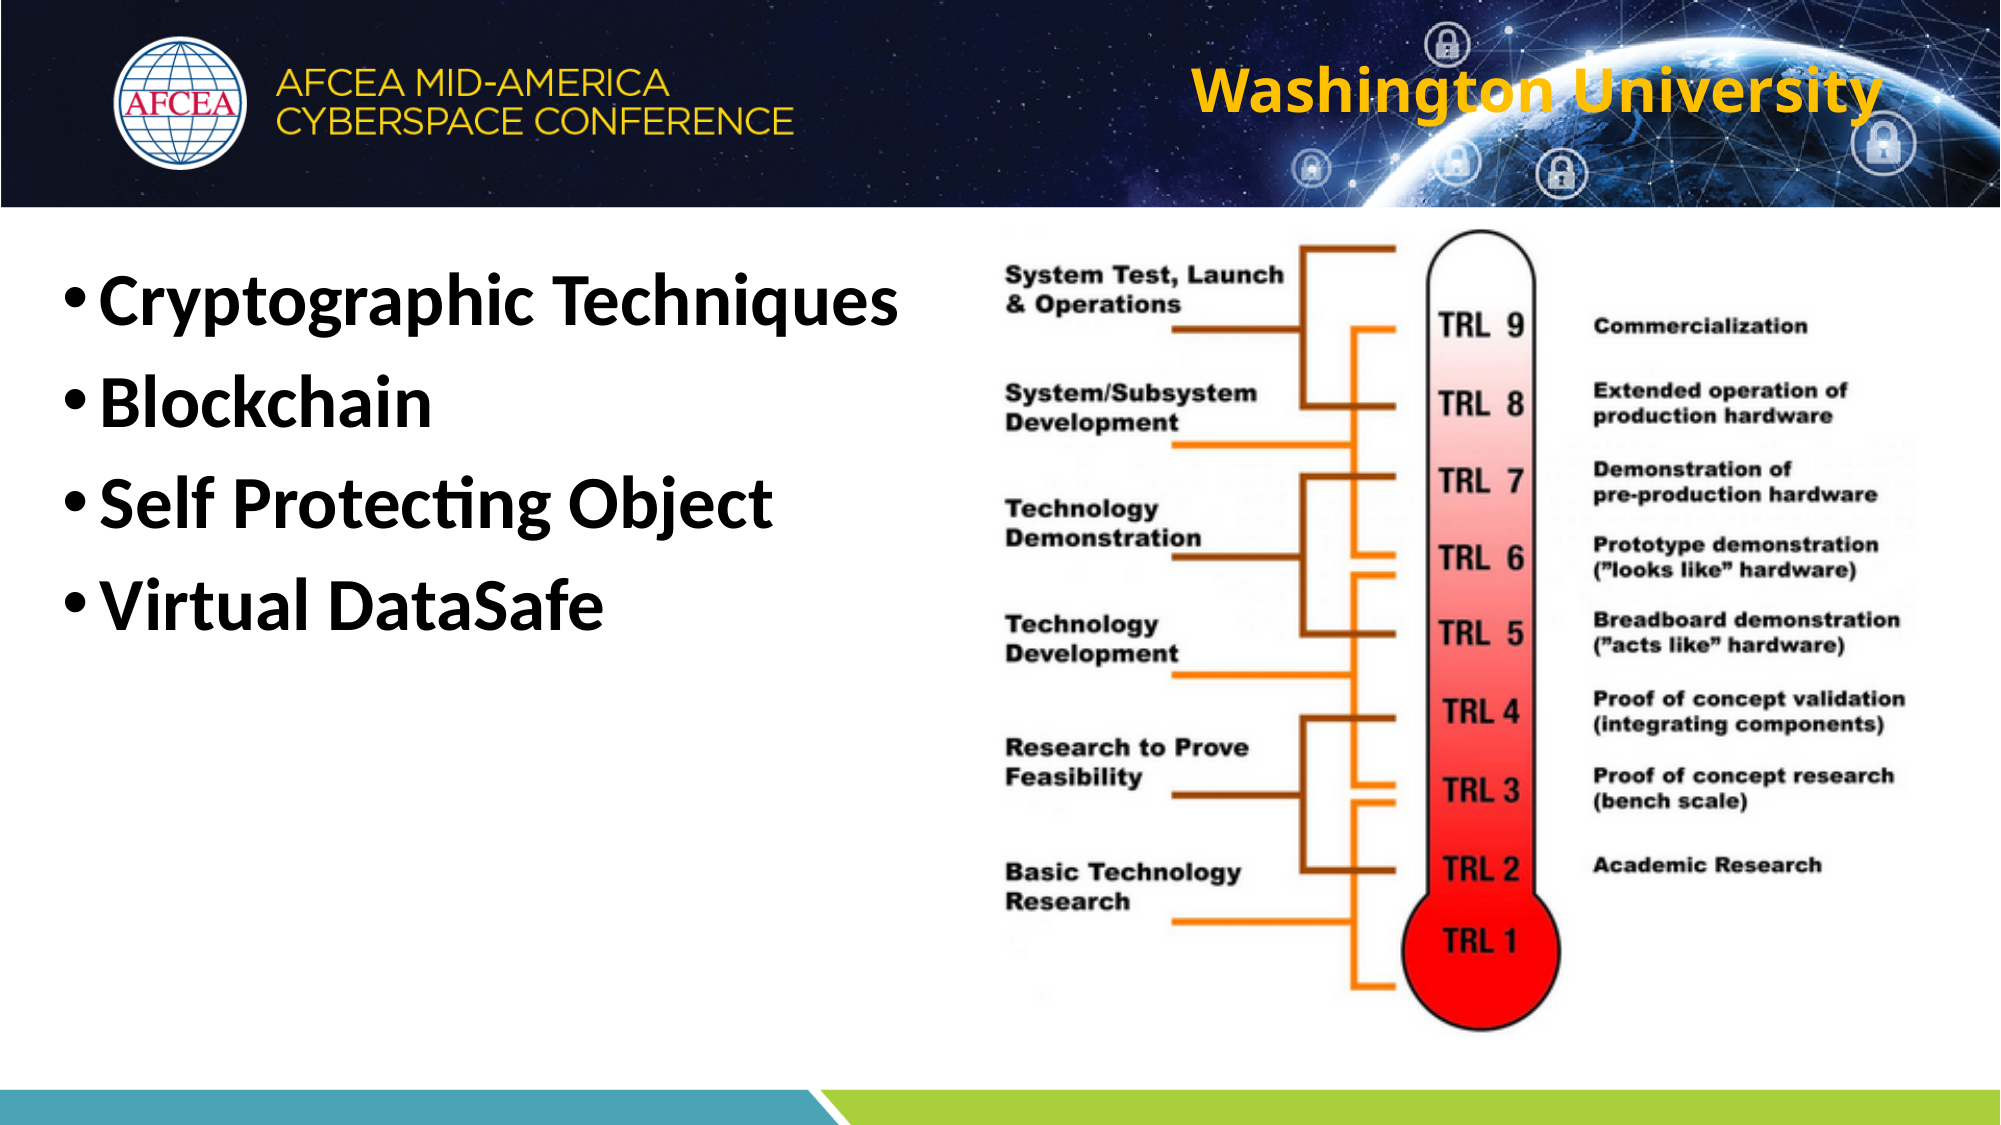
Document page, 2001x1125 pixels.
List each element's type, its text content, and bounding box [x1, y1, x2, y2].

list Cryptographic Techniques Blockchain Self Protecting Object Virtual DataSafe [47, 253, 1458, 1050]
picture [0, 0, 2000, 1125]
title Washington University [820, 52, 1900, 134]
